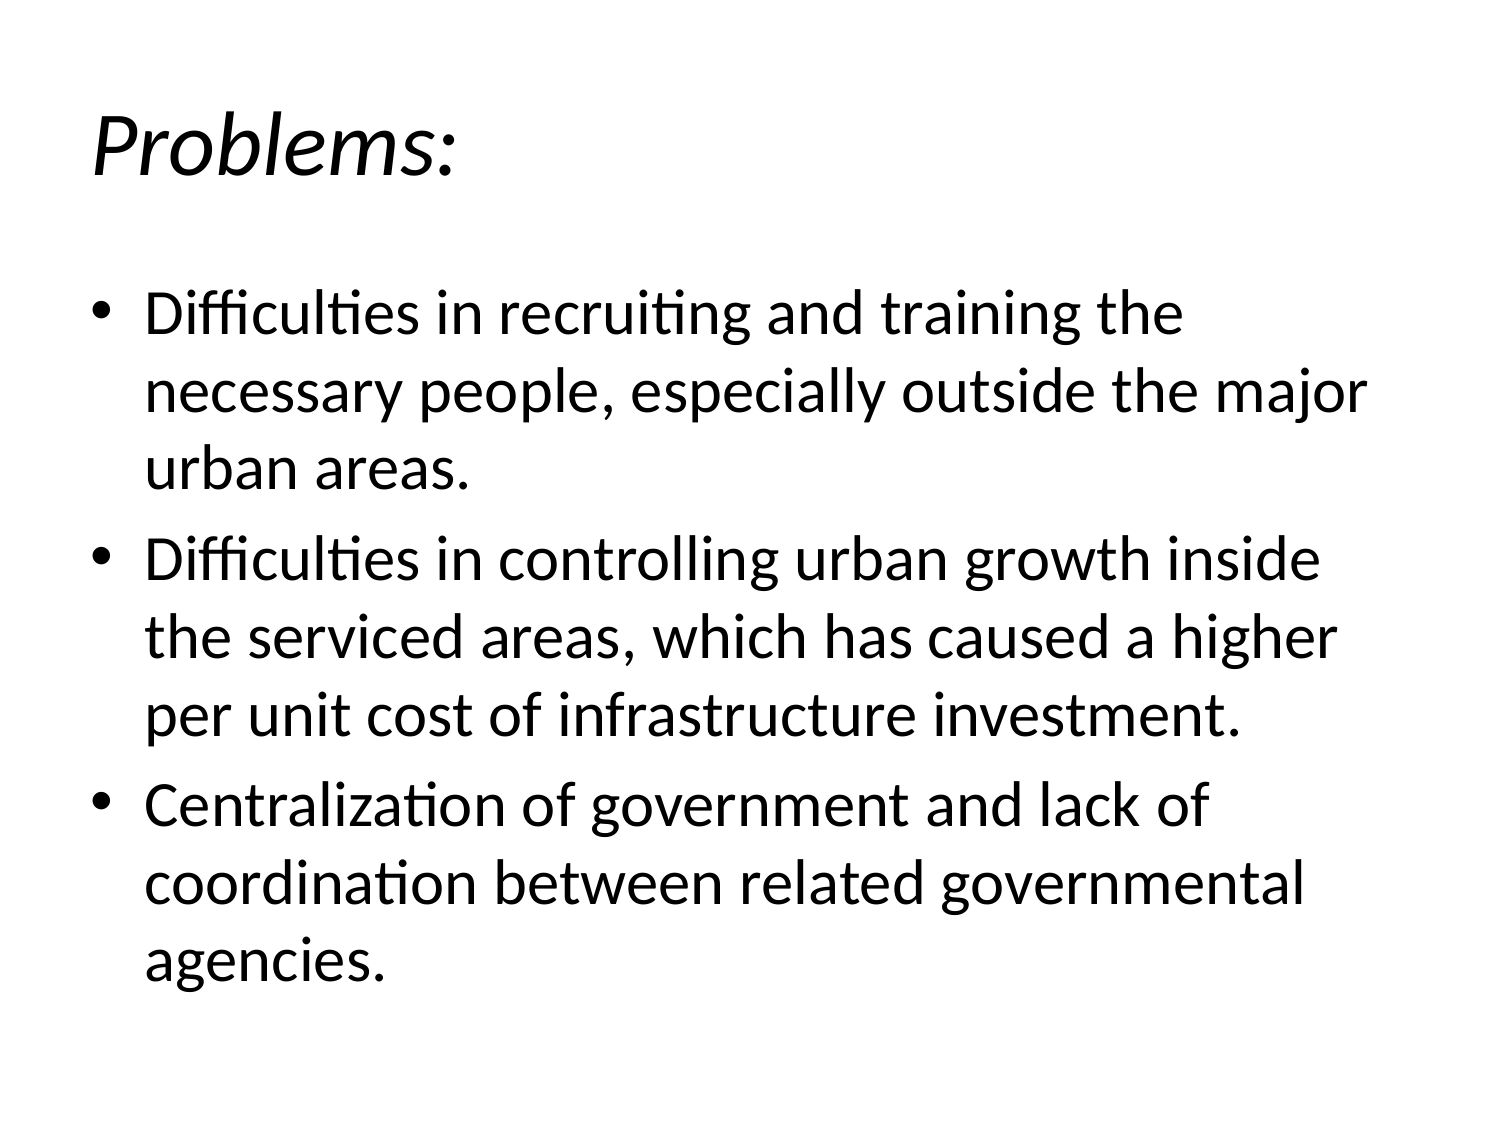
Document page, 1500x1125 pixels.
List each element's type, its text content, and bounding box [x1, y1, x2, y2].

list Difficulties in recruiting and training the necessary people, especially outside the major urban areas. Difficulties in controlling urban growth inside the serviced areas, which has caused a higher per unit cost of infrastructure investment. Centralization of government and lack of coordination between related governmental agencies. [75, 262, 1425, 1005]
title Problems: [75, 45, 1425, 233]
